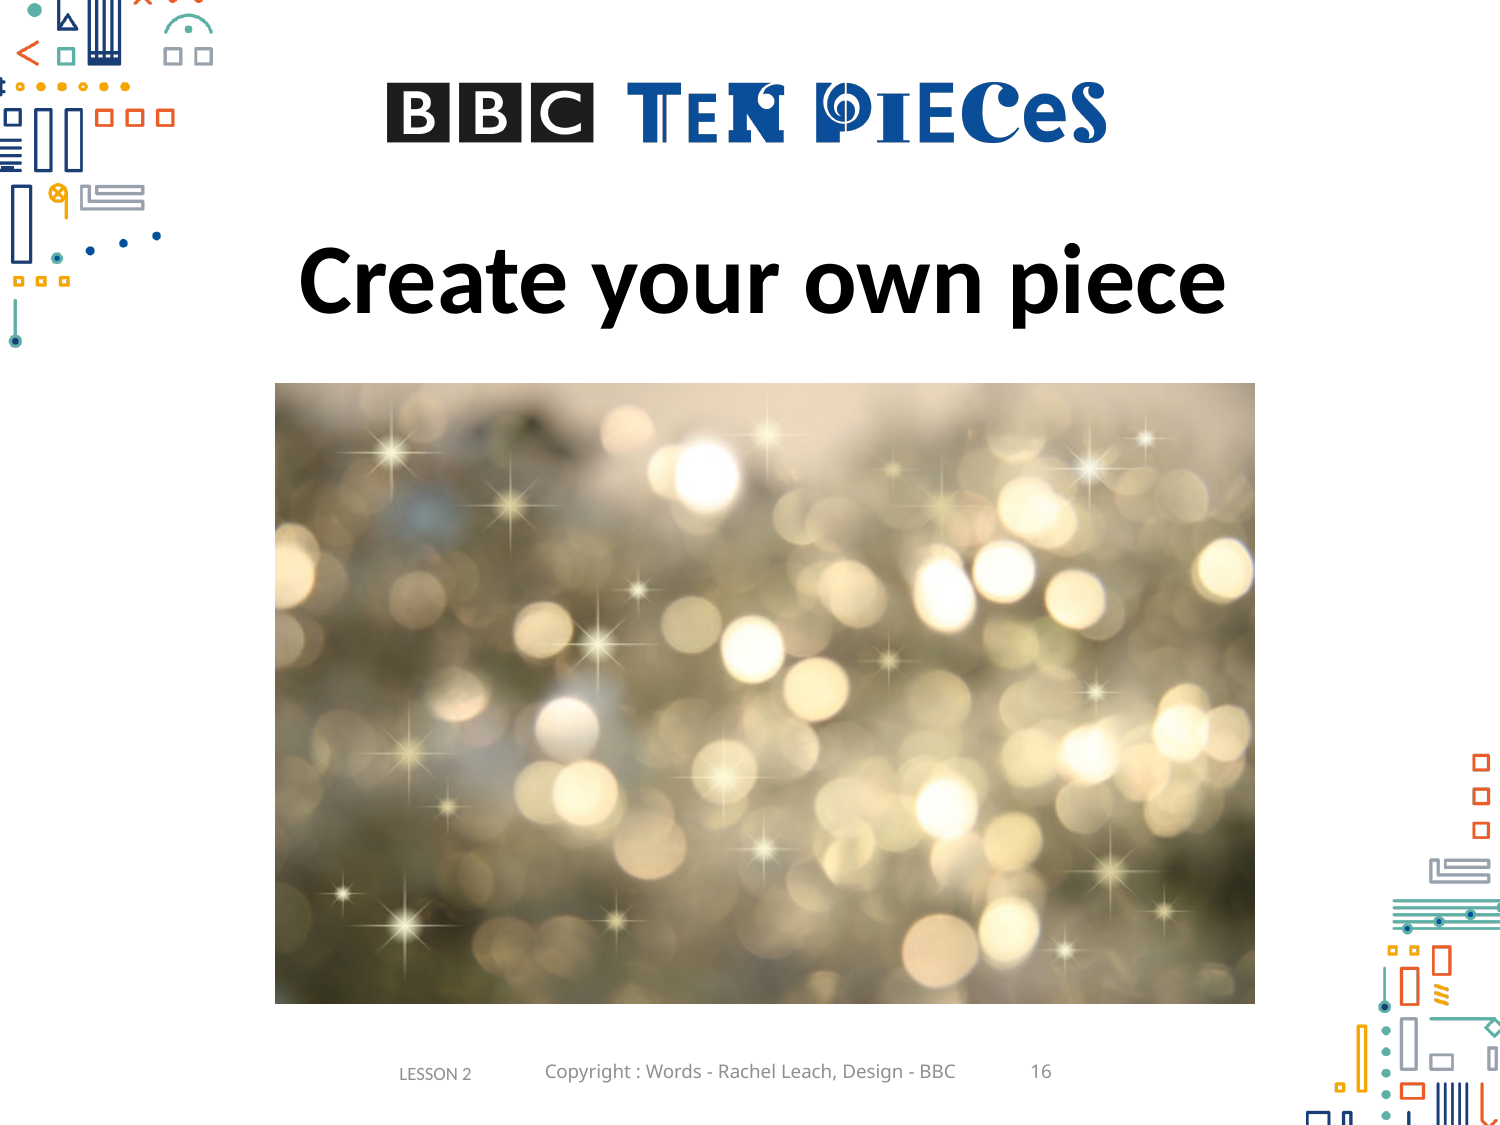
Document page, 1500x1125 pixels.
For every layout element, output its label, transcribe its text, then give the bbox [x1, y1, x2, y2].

slide_number LESSON 2 [176, 1042, 487, 1103]
picture [275, 383, 1255, 1004]
slide_number 16 [1015, 1042, 1327, 1103]
footer Copyright : Words - Rachel Leach, Design - BBC [512, 1042, 988, 1103]
picture [387, 82, 1106, 143]
title Create your own piece [188, 196, 1339, 351]
